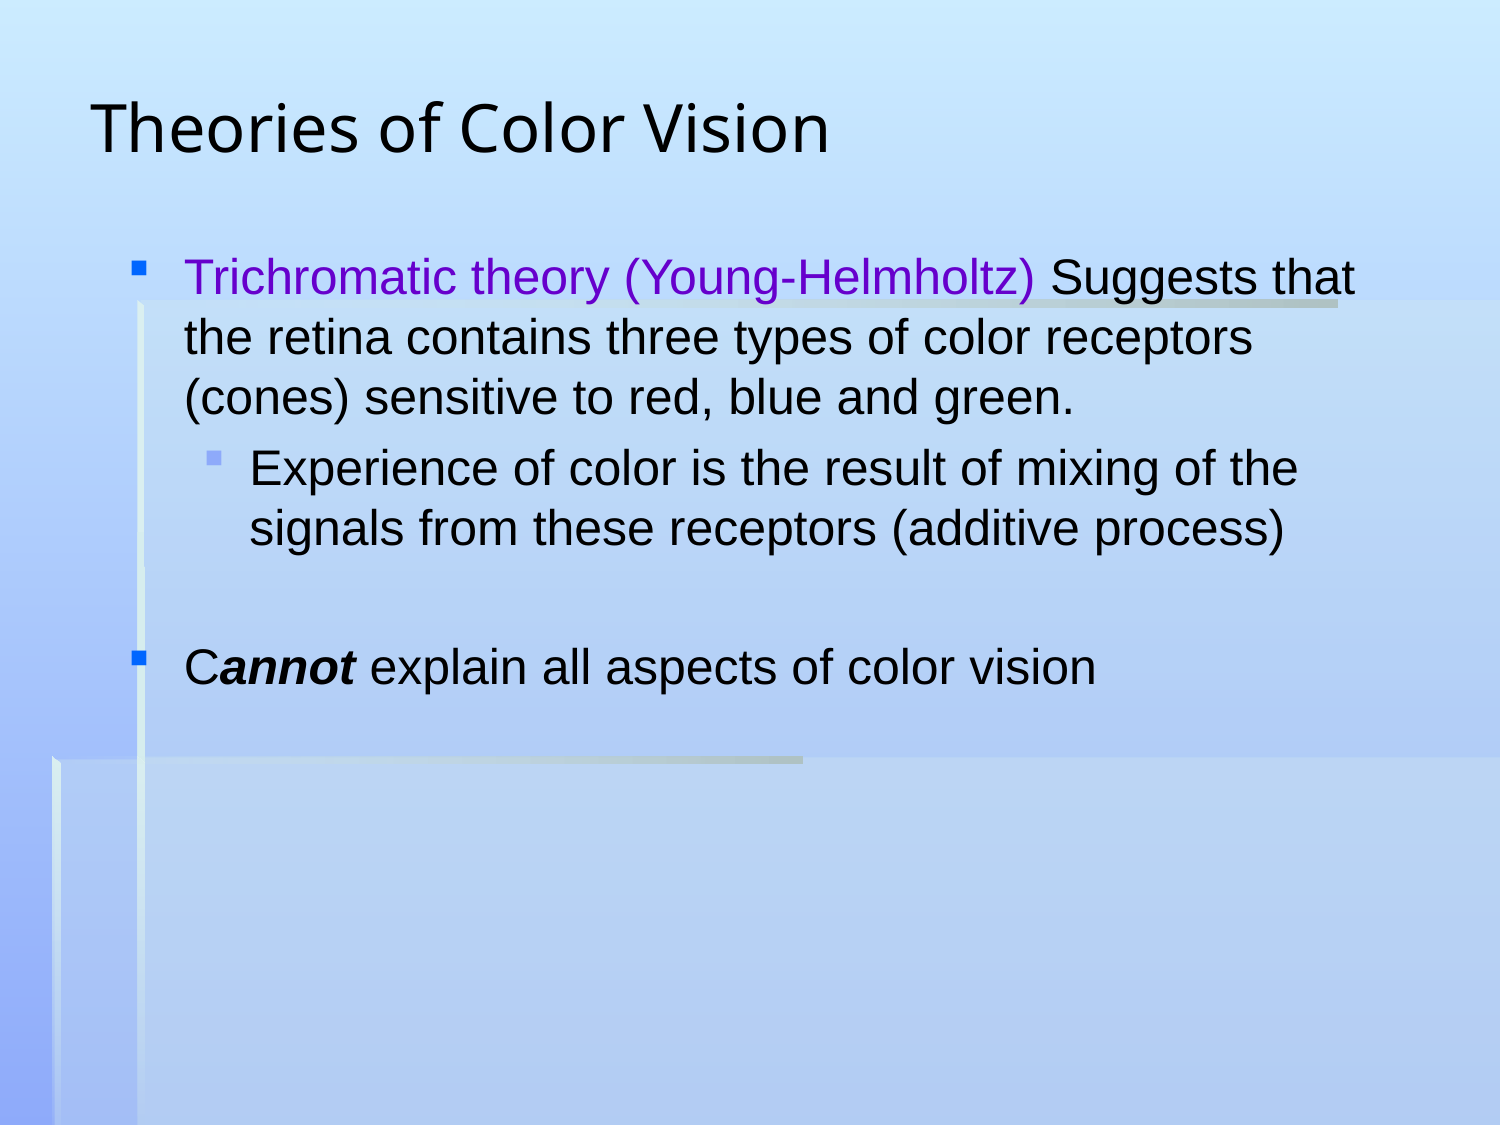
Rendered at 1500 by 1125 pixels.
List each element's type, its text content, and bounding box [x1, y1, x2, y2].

title Theories of Color Vision [74, 39, 1451, 213]
list Trichromatic theory (Young-Helmholtz) Suggests that the retina contains three types of color receptors (cones) sensitive to red, blue and green. Experience of color is the result of mixing of the signals from these receptors (additive process) Cannot explain all aspects of color vision [112, 237, 1427, 1001]
